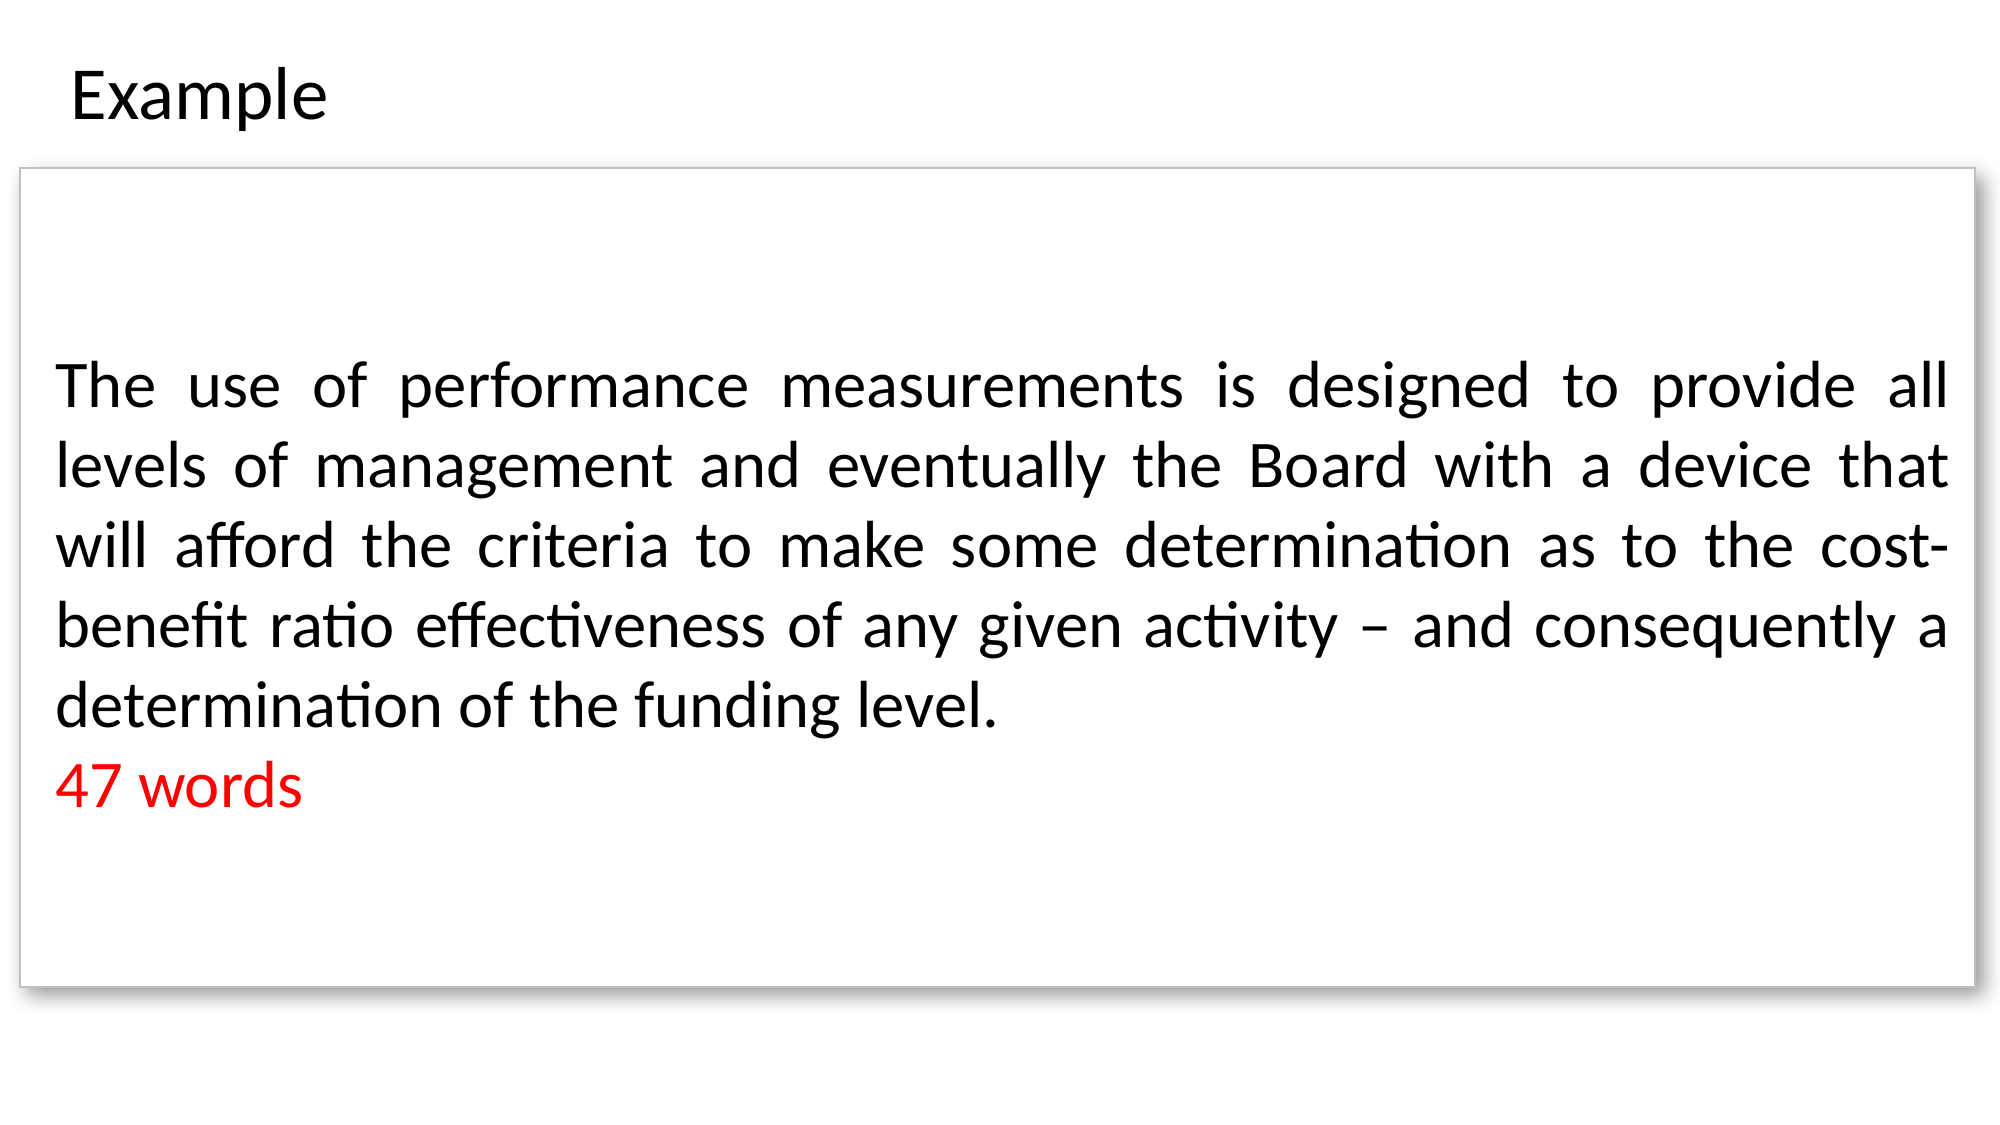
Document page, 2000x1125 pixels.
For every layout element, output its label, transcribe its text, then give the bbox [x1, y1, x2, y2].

title Example [70, 39, 1930, 141]
text_box The use of performance measurements is designed to provide all levels of management and eventually the Board with a device that will afford the criteria to make some determination as to the cost-benefit ratio effectiveness of any given activity – and consequently a determination of the funding level. 47 words [20, 167, 1976, 988]
